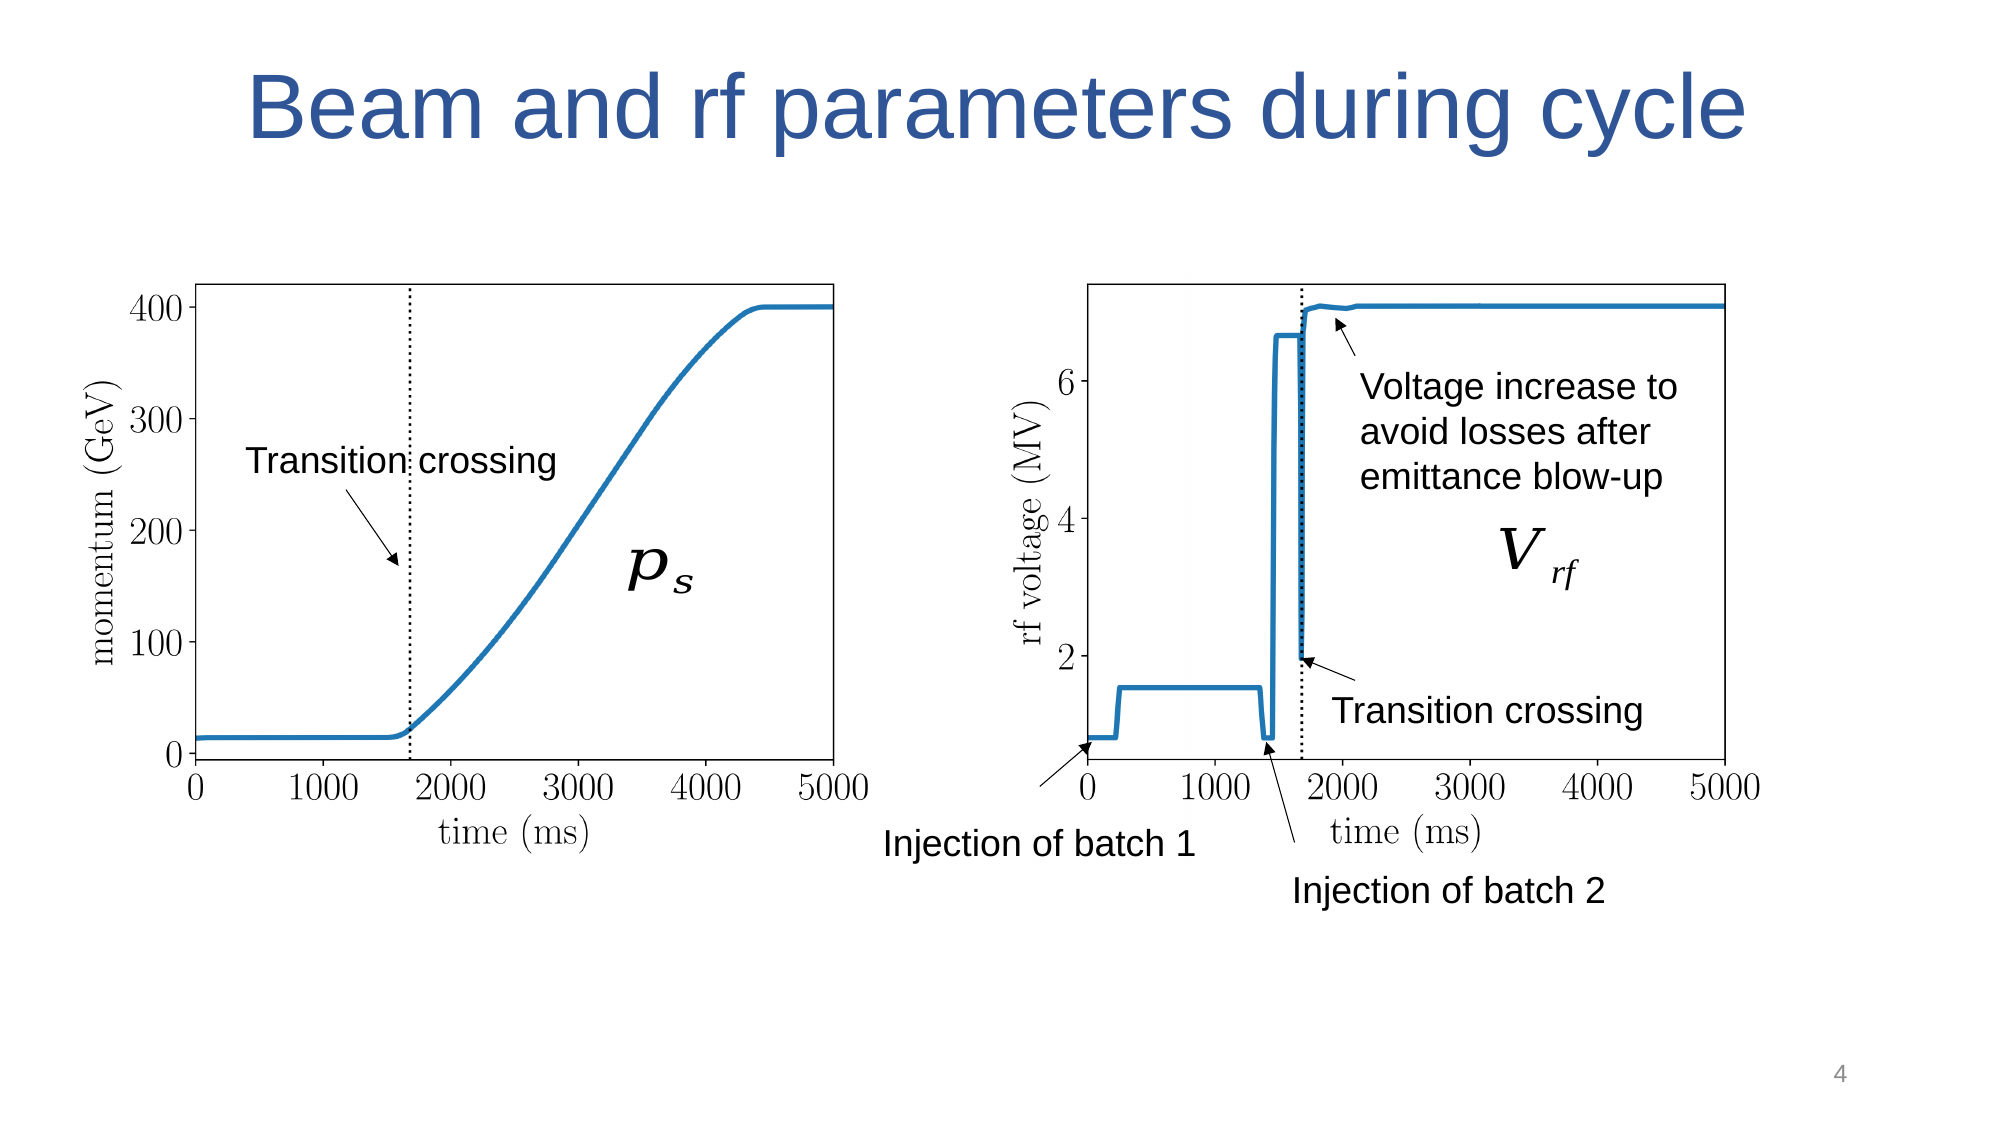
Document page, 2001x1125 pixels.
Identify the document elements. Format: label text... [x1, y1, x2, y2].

picture [70, 265, 882, 866]
title Beam and rf parameters during cycle [0, 0, 1999, 218]
picture [998, 265, 1774, 866]
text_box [1266, 741, 1295, 843]
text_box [1335, 317, 1356, 356]
text_box Injection of batch 1 [867, 812, 1212, 872]
text_box Injection of batch 2 [1277, 866, 1622, 919]
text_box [1301, 658, 1356, 681]
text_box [345, 489, 399, 566]
slide_number 4 [1412, 1042, 1863, 1103]
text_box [1039, 741, 1092, 787]
